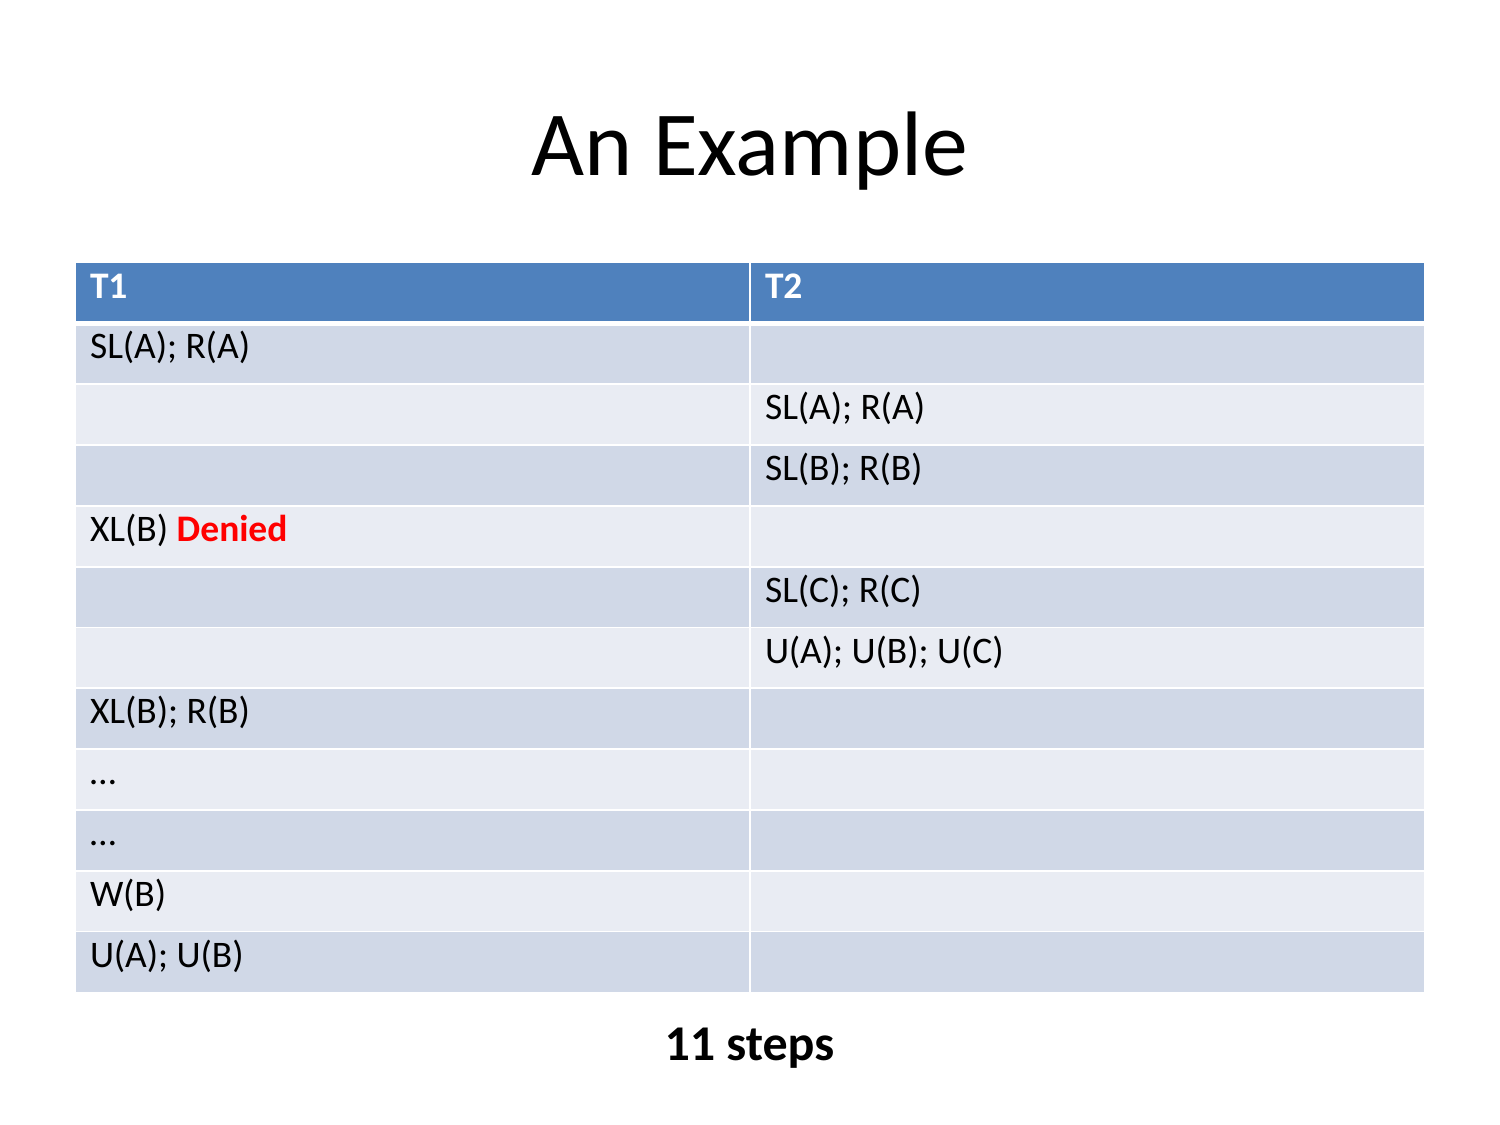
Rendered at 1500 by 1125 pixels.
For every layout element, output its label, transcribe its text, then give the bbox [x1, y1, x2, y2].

text_box 11 steps [649, 1002, 850, 1078]
table_cell SL(C); R(C) [751, 568, 1424, 627]
table_cell [751, 326, 1424, 383]
table_cell W(B) [76, 872, 749, 931]
table_cell U(A); U(B) [76, 932, 749, 992]
table_header T2 [751, 263, 1424, 321]
table_cell SL(A); R(A) [76, 326, 749, 383]
title An Example [75, 45, 1425, 233]
table_cell [751, 872, 1424, 931]
table_cell … [76, 811, 749, 870]
table_cell [76, 568, 749, 627]
table_header T1 [76, 263, 749, 321]
table_cell XL(B); R(B) [76, 689, 749, 748]
table_cell [751, 750, 1424, 809]
table_cell [76, 385, 749, 444]
table_cell [751, 507, 1424, 566]
table_cell [751, 811, 1424, 870]
table_cell [76, 446, 749, 505]
table_cell [751, 932, 1424, 992]
table_cell [751, 689, 1424, 748]
table_cell … [76, 750, 749, 809]
table_cell SL(A); R(A) [751, 385, 1424, 444]
table_cell U(A); U(B); U(C) [751, 628, 1424, 687]
table_cell SL(B); R(B) [751, 446, 1424, 505]
table_cell XL(B) Denied [76, 507, 749, 566]
table_cell [76, 628, 749, 687]
